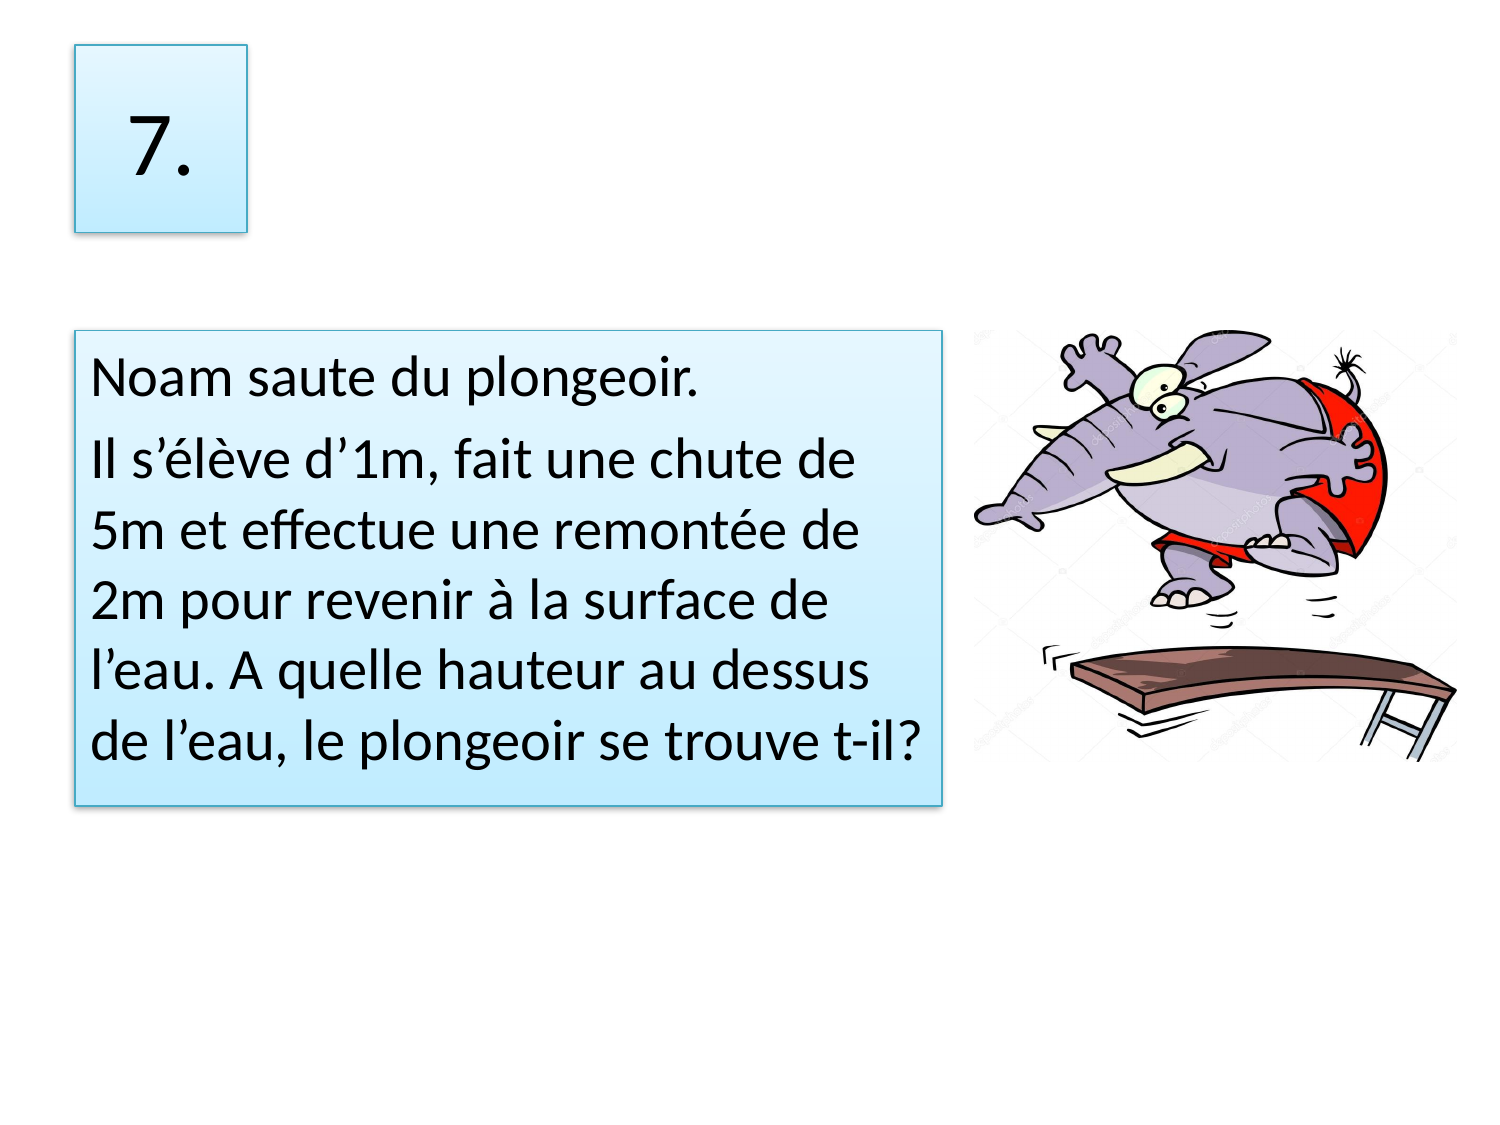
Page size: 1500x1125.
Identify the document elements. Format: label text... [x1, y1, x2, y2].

list Noam saute du plongeoir. Il s’élève d’1m, fait une chute de 5m et effectue une remontée de 2m pour revenir à la surface de l’eau. A quelle hauteur au dessus de l’eau, le plongeoir se trouve t-il? [74, 330, 943, 807]
title 7. [74, 44, 248, 233]
picture [974, 330, 1457, 762]
